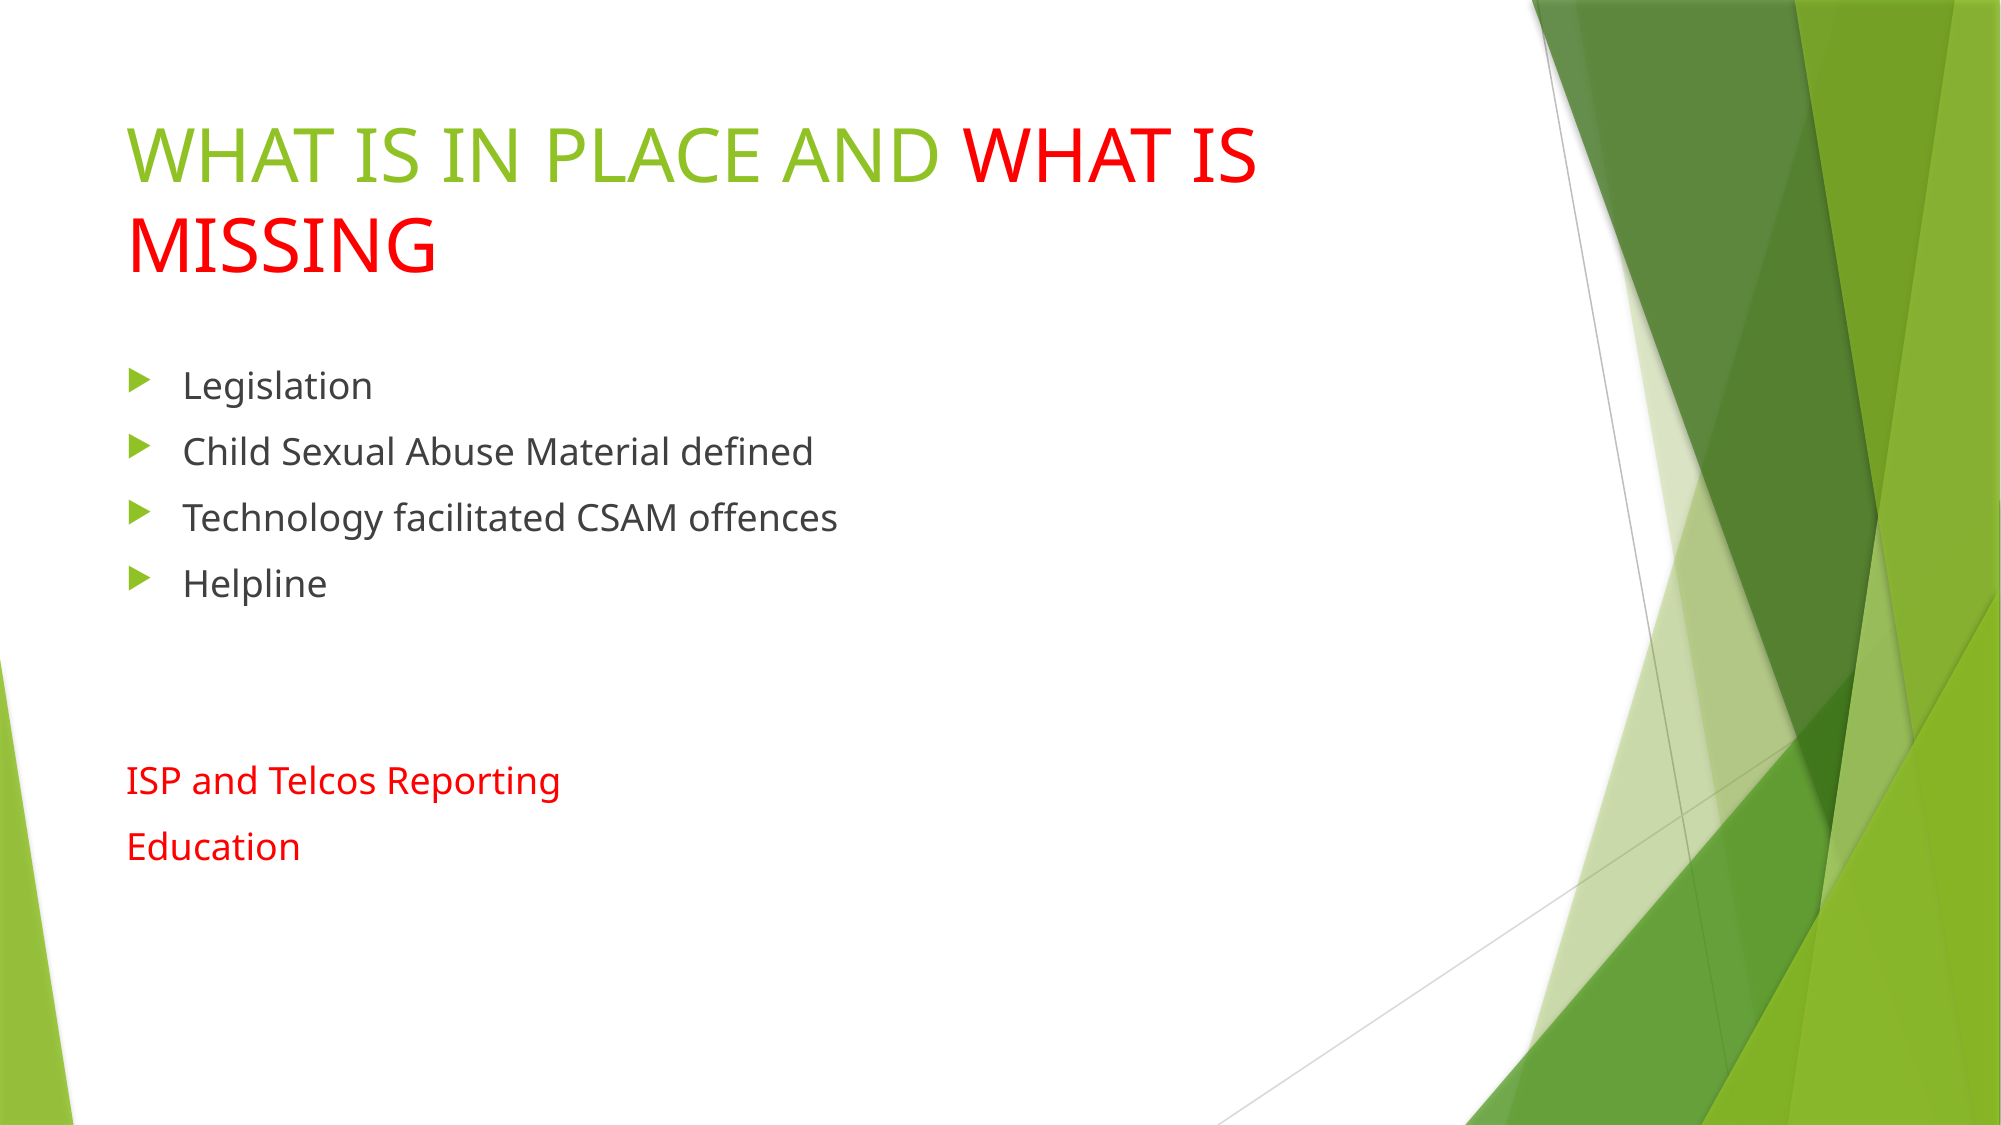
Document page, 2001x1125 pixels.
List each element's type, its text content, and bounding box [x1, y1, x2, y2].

title WHAT IS IN PLACE AND WHAT IS MISSING [111, 99, 1522, 317]
list Legislation Child Sexual Abuse Material defined Technology facilitated CSAM offences Helpline ISP and Telcos Reporting Education [111, 354, 1522, 992]
